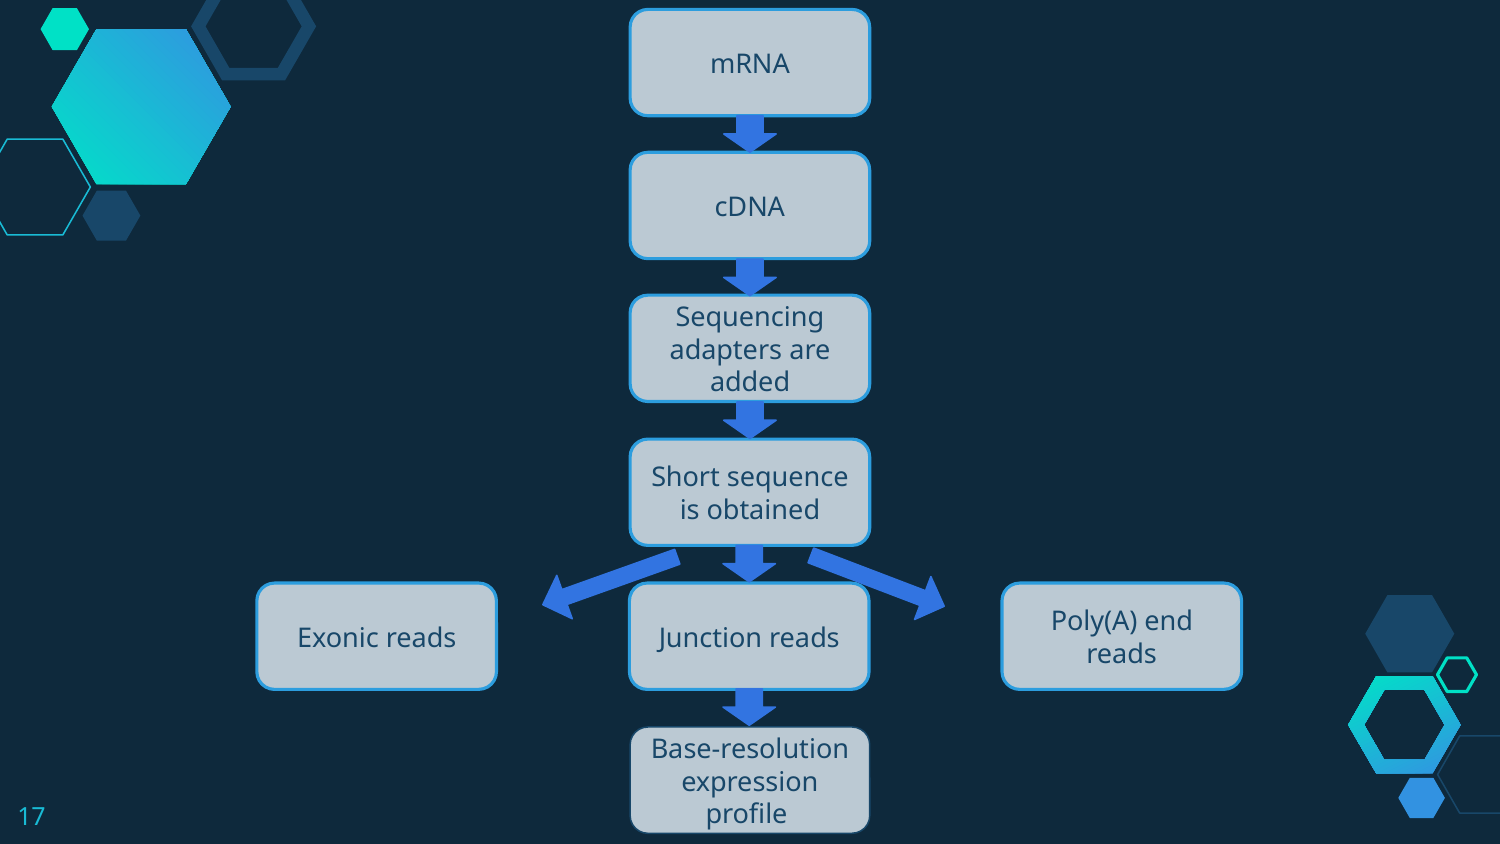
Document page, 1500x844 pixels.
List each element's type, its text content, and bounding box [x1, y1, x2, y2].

slide_number ‹#› [2, 785, 93, 844]
text_box cDNA [630, 152, 870, 259]
text_box [723, 259, 777, 296]
text_box Exonic reads [256, 583, 497, 690]
text_box Base-resolution expression profile [630, 726, 870, 834]
text_box Sequencing adapters are added [630, 295, 870, 402]
text_box [542, 549, 680, 619]
text_box [723, 115, 777, 153]
text_box [808, 548, 945, 620]
text_box Junction reads [629, 583, 870, 690]
text_box Poly(A) end reads [1001, 583, 1242, 690]
text_box [723, 688, 776, 726]
text_box [723, 401, 777, 439]
text_box [723, 545, 776, 582]
text_box Short sequence is obtained [630, 439, 870, 546]
text_box mRNA [630, 9, 870, 116]
